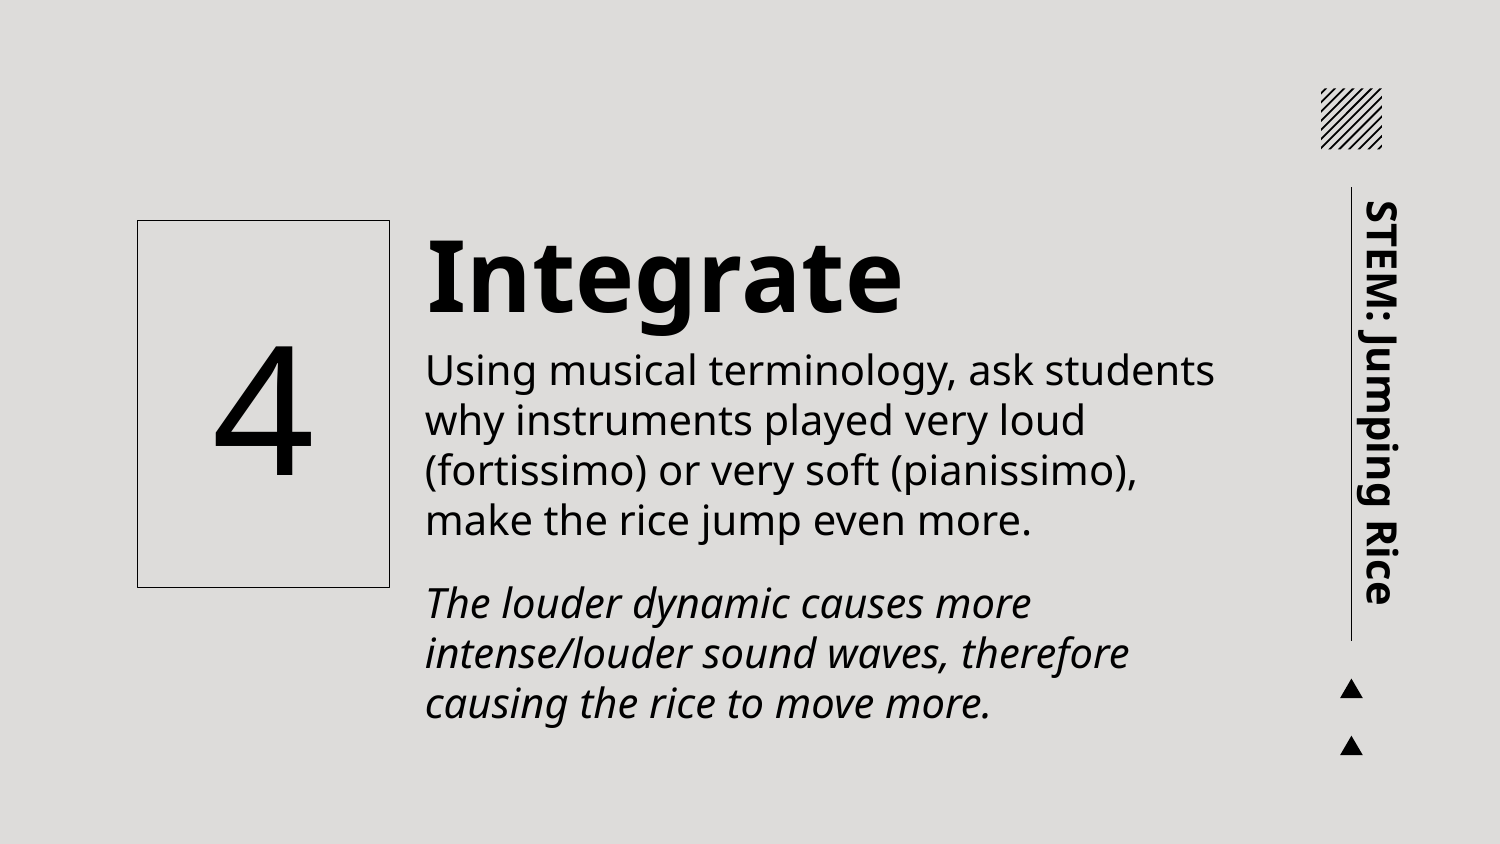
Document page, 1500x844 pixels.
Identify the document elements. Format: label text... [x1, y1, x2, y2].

subtitle Integrate [412, 197, 1112, 328]
subtitle STEM: Jumping Rice [1305, 185, 1424, 634]
title 4 [145, 267, 382, 541]
text_box [137, 220, 390, 588]
subtitle Using musical terminology, ask students why instruments played very loud (fortissimo) or very soft (pianissimo), make the rice jump even more. The louder dynamic causes more intense/louder sound waves, therefore causing the rice to move more. [409, 328, 1262, 602]
